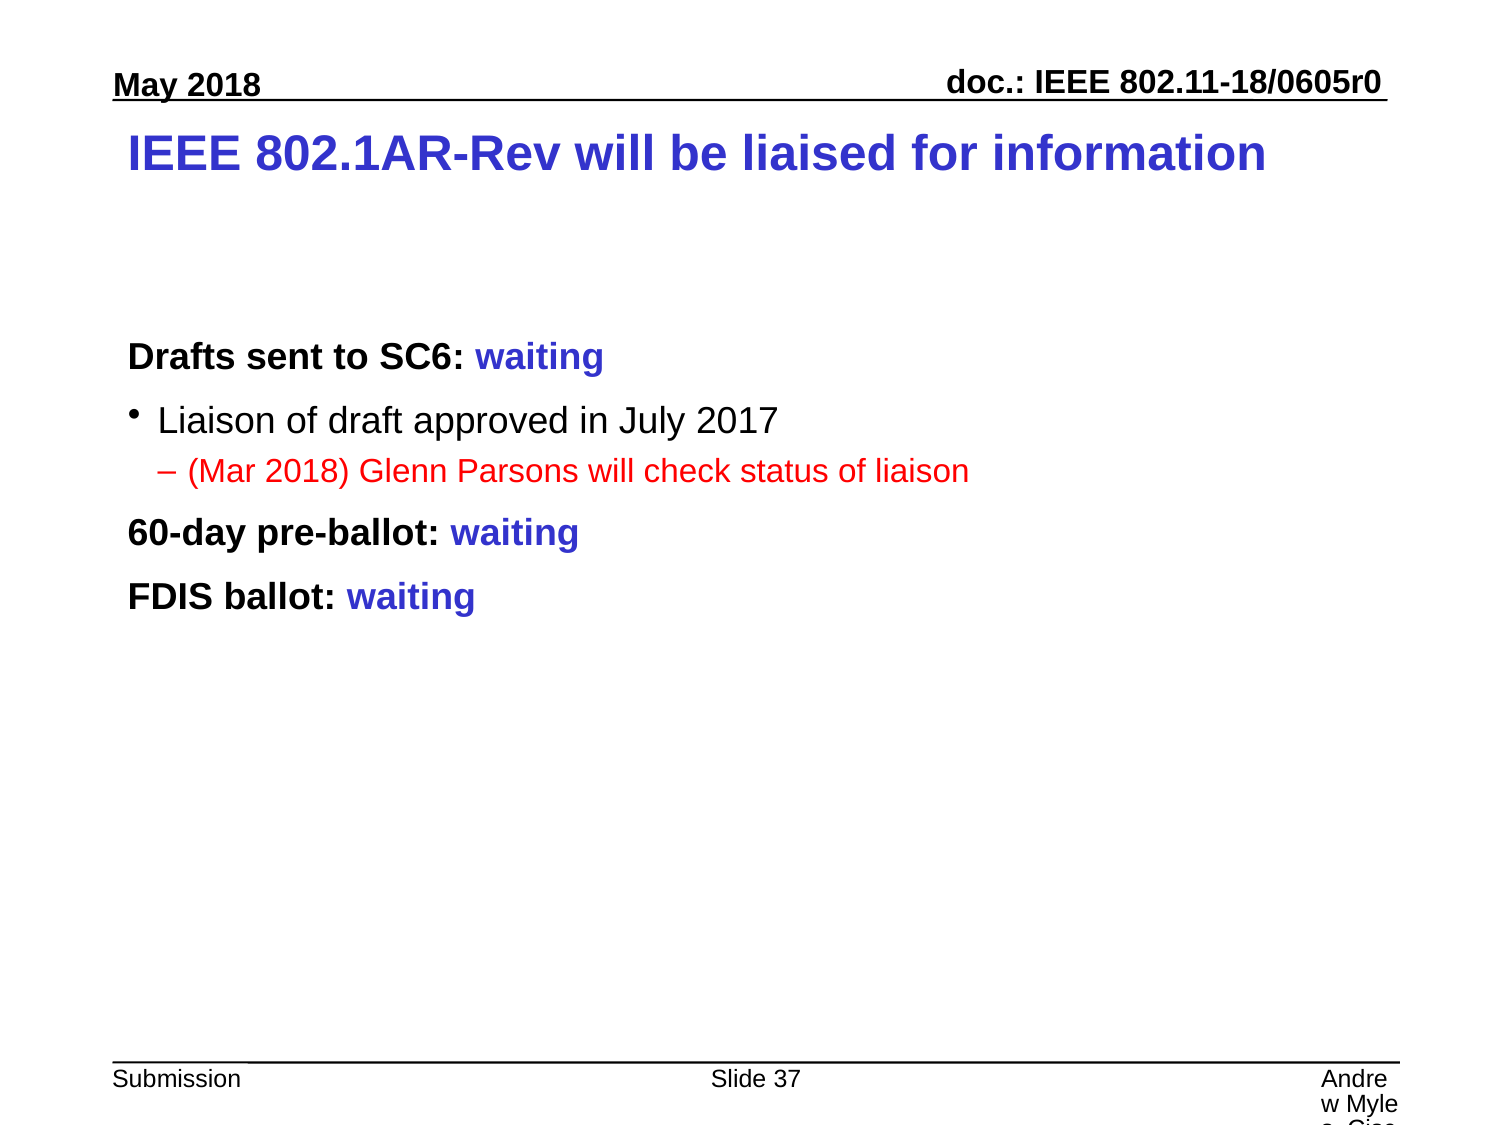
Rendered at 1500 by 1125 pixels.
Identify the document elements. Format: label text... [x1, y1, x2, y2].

title IEEE 802.1AR-Rev will be liaised for information [112, 112, 1388, 288]
slide_number Slide 37 [709, 1061, 803, 1093]
list Drafts sent to SC6: waiting Liaison of draft approved in July 2017 (Mar 2018) Glenn Parsons will check status of liaison 60-day pre-ballot: waiting FDIS ballot: waiting [112, 324, 1388, 1000]
footer Andrew Myles, Cisco [1320, 1061, 1402, 1093]
